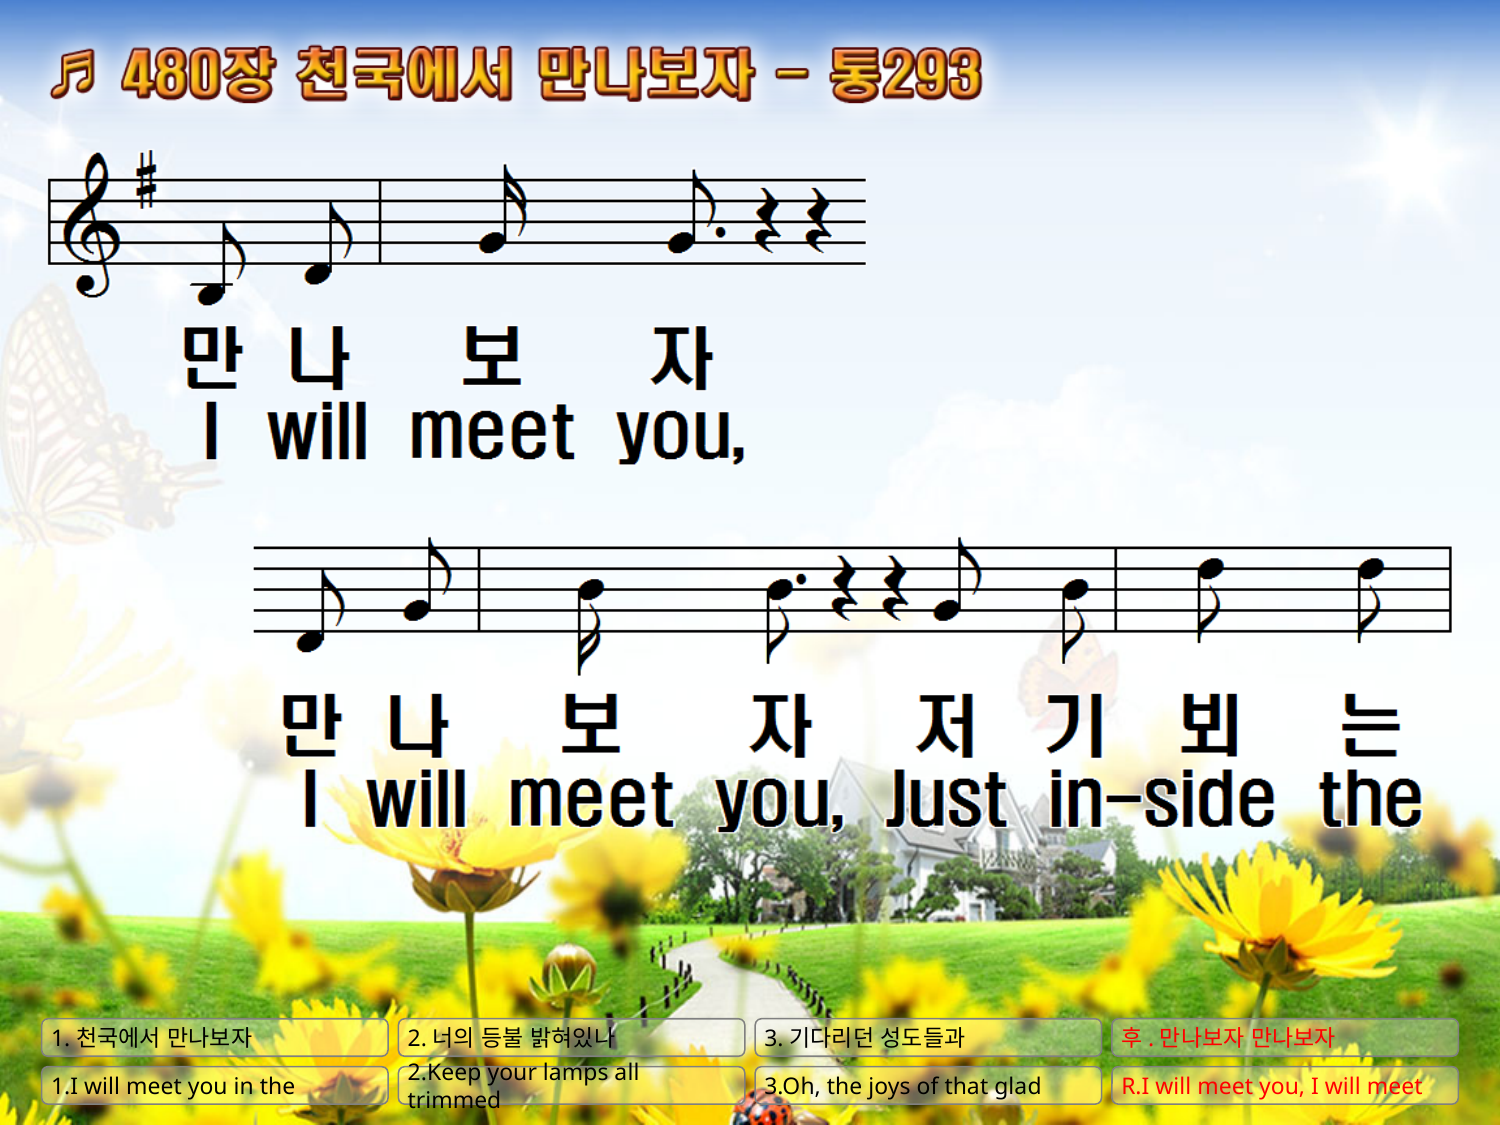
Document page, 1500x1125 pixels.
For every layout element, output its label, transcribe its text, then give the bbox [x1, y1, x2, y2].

text_box 2.너의 등불 밝혀있나 [398, 1018, 745, 1057]
text_box 3.기다리던 성도들과 [755, 1018, 1102, 1057]
text_box 후.만나보자 만나보자 [1111, 1018, 1459, 1057]
text_box 1.천국에서 만나보자 [41, 1018, 389, 1057]
text_box R.I will meet you, I will meet [1111, 1066, 1459, 1105]
text_box 1.I will meet you in the [41, 1066, 389, 1105]
text_box 2.Keep your lamps all trimmed [398, 1066, 745, 1105]
text_box 3.Oh, the joys of that glad [755, 1066, 1102, 1105]
picture [0, 0, 1500, 1125]
